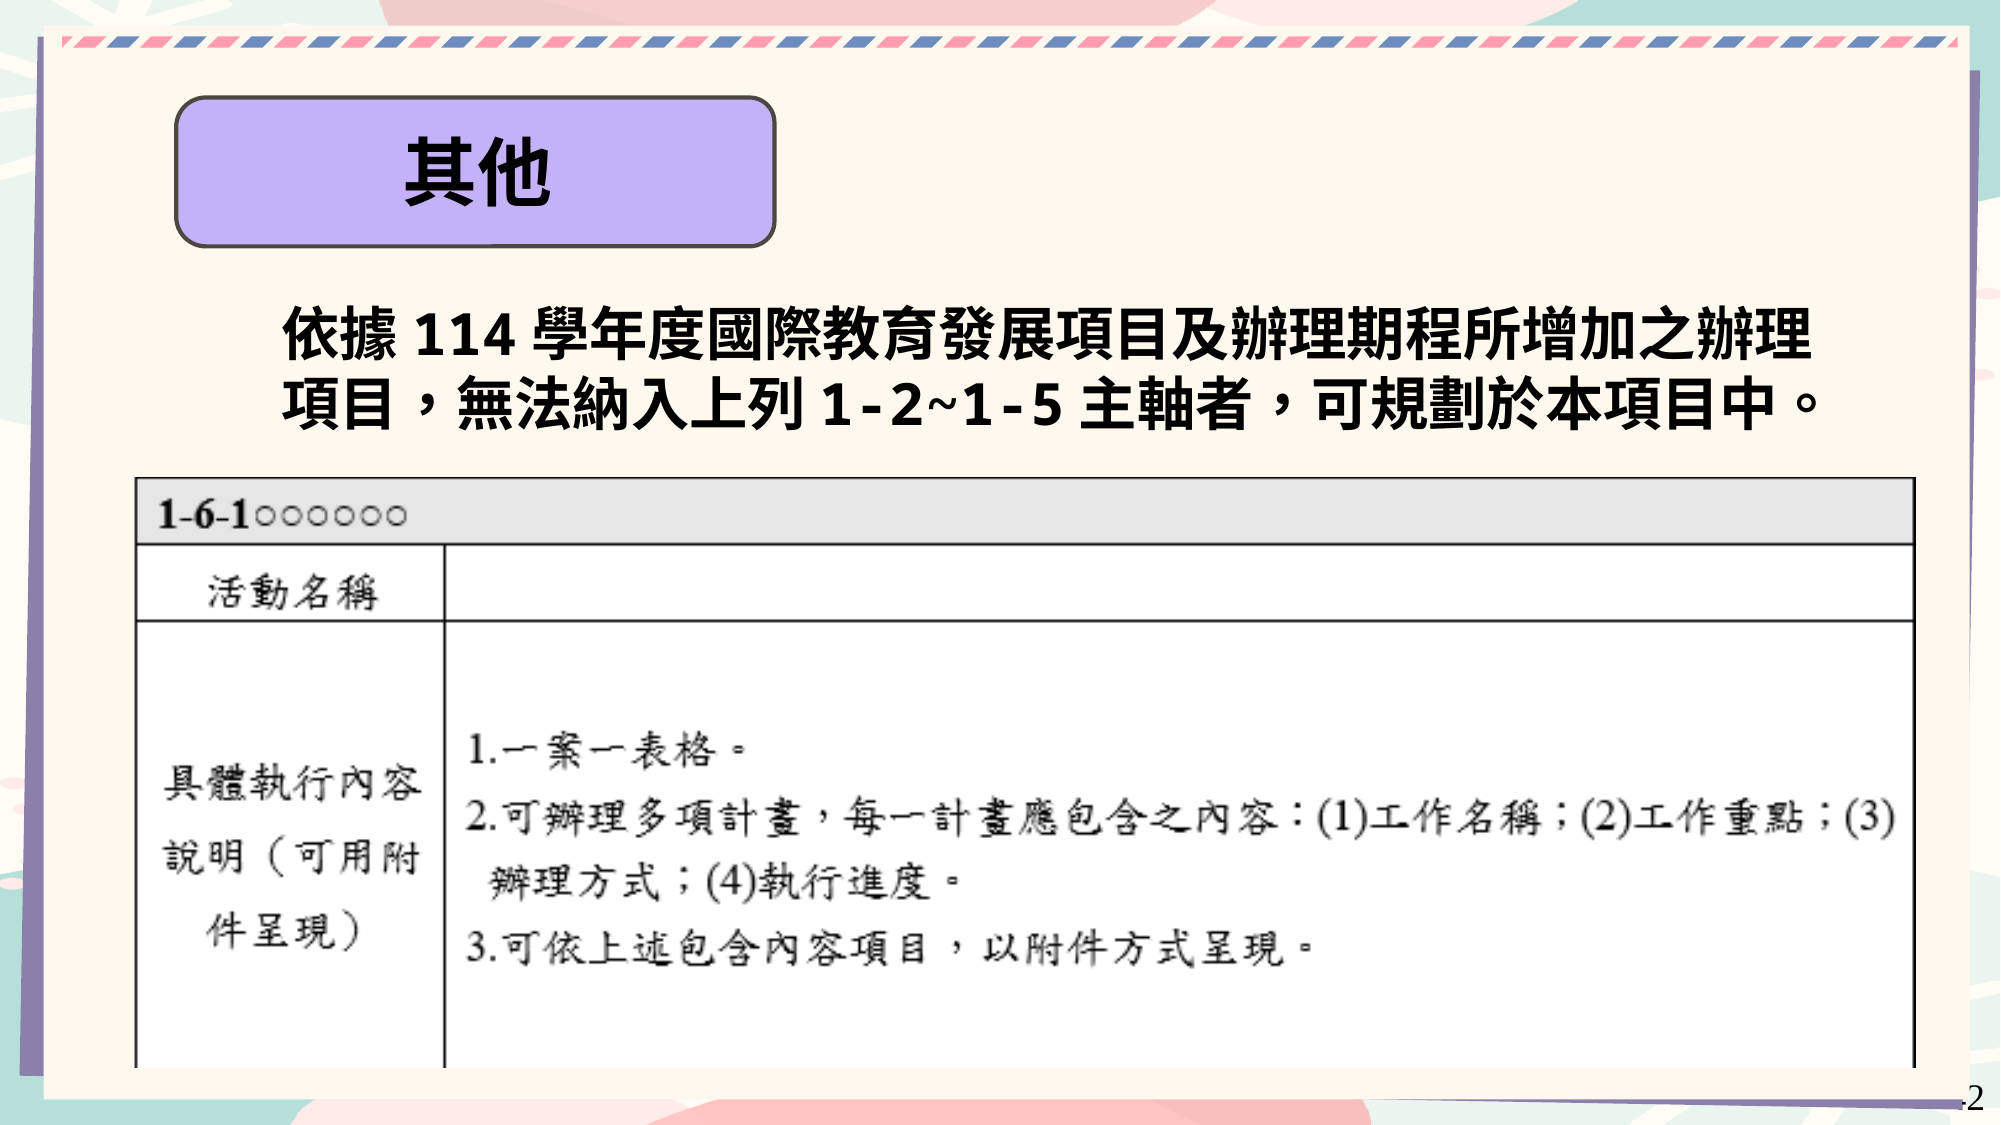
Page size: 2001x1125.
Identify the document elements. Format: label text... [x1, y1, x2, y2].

picture [0, 0, 2001, 1125]
picture [133, 477, 1916, 1068]
slide_number 42 [1550, 1065, 2000, 1125]
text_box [28, 25, 1972, 1100]
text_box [176, 97, 775, 247]
